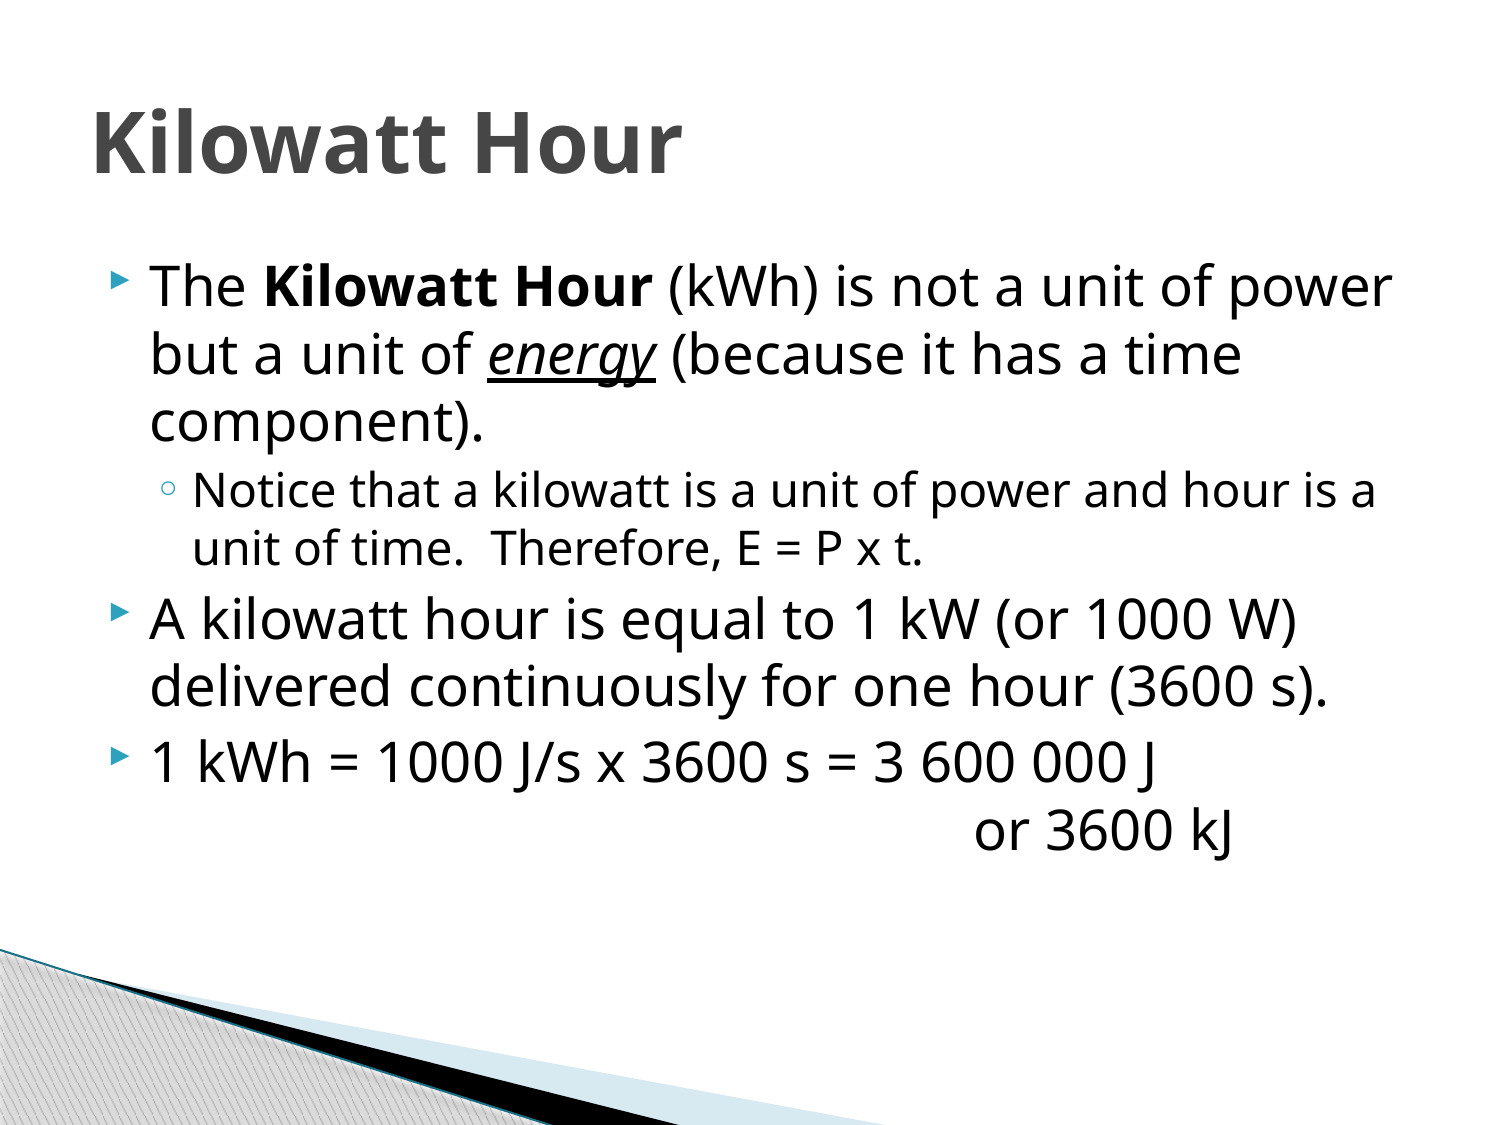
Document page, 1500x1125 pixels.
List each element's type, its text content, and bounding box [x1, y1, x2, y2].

list The Kilowatt Hour (kWh) is not a unit of power but a unit of energy (because it has a time component). Notice that a kilowatt is a unit of power and hour is a unit of time. Therefore, E = P x t. A kilowatt hour is equal to 1 kW (or 1000 W) delivered continuously for one hour (3600 s). 1 kWh = 1000 J/s x 3600 s = 3 600 000 J or 3600 kJ [75, 243, 1450, 986]
title Kilowatt Hour [75, 45, 1425, 233]
